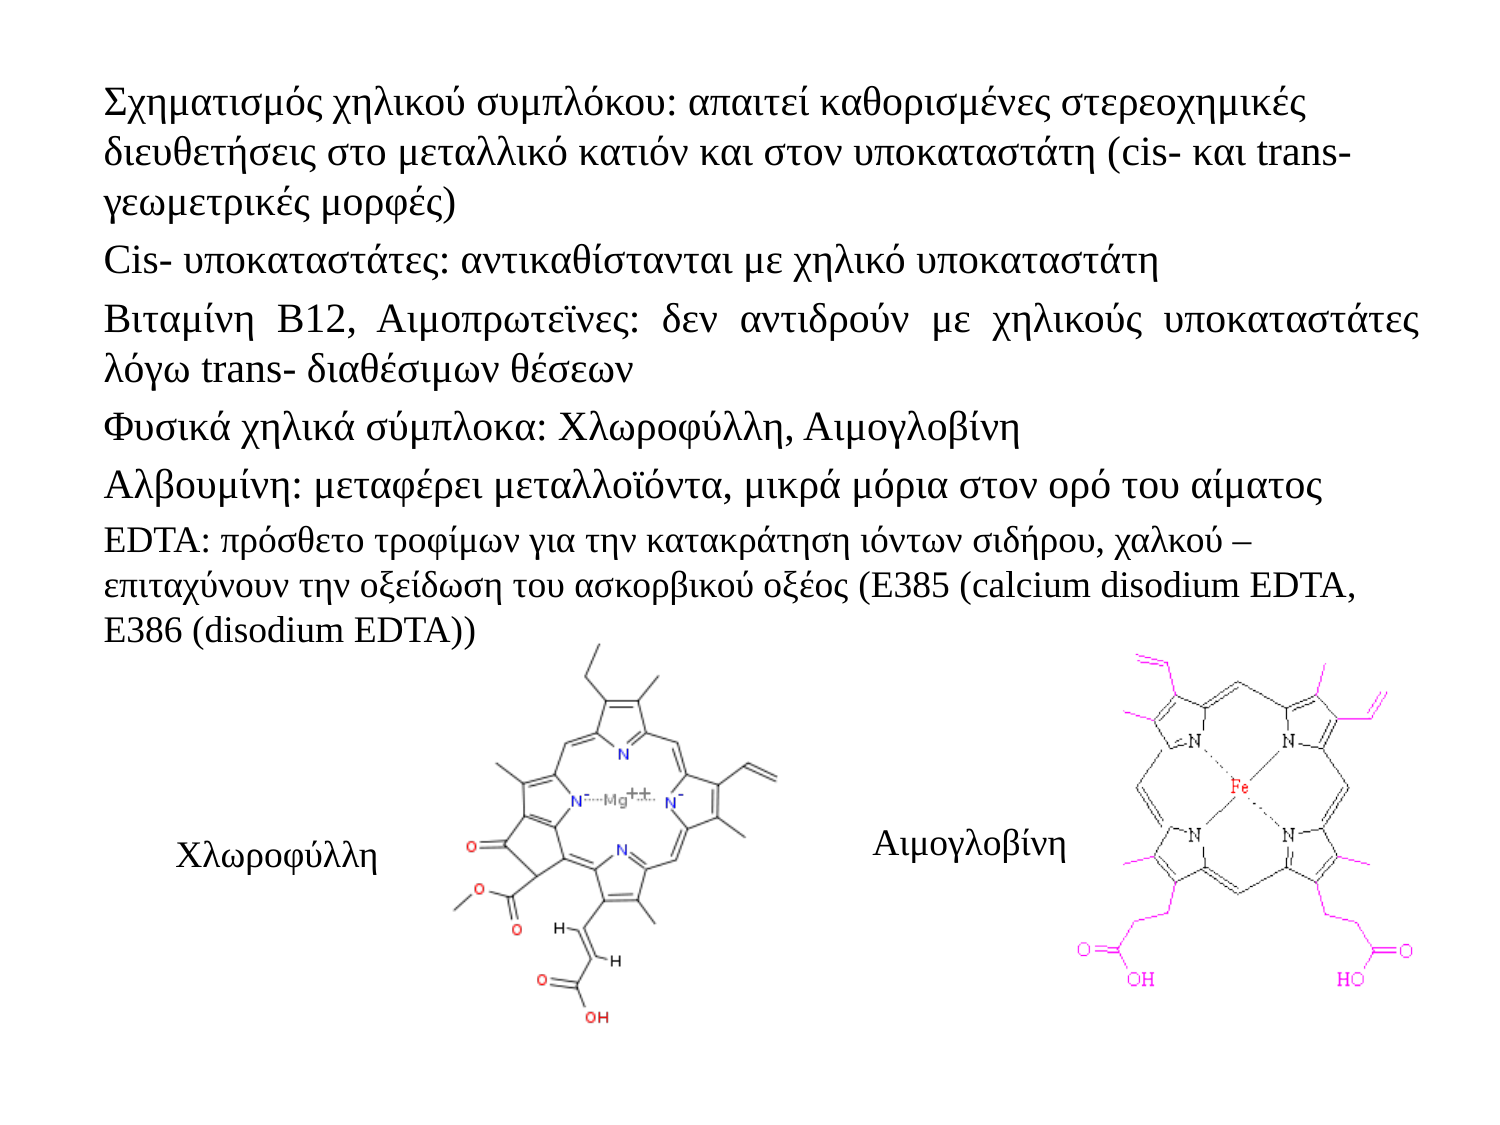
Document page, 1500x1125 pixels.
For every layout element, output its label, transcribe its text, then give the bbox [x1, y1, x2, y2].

text_box Αιμογλοβίνη [857, 810, 1039, 871]
picture [442, 633, 787, 1031]
text_box Χλωροφύλλη [160, 822, 394, 882]
list Σχηματισμός χηλικού συμπλόκου: απαιτεί καθορισμένες στερεοχημικές διευθετήσεις στο μεταλλικό κατιόν και στον υποκαταστάτη (cis- και trans- γεωμετρικές μορφές) Cis- υποκαταστάτες: αντικαθίστανται με χηλικό υποκαταστάτη Βιταμίνη Β12, Αιμοπρωτεϊνες: δεν αντιδρούν με χηλικούς υποκαταστάτες λόγω trans- διαθέσιμων θέσεων Φυσικά χηλικά σύμπλοκα: Χλωροφύλλη, Αιμογλοβίνη Αλβουμίνη: μεταφέρει μεταλλοϊόντα, μικρά μόρια στον ορό του αίματος EDTA: πρόσθετο τροφίμων για την κατακράτηση ιόντων σιδήρου, χαλκού – επιταχύνουν την οξείδωση του ασκορβικού οξέος (Ε385 (calcium disodium EDTA, Ε386 (disodium EDTA)) [88, 66, 1436, 622]
picture [1045, 621, 1434, 1024]
